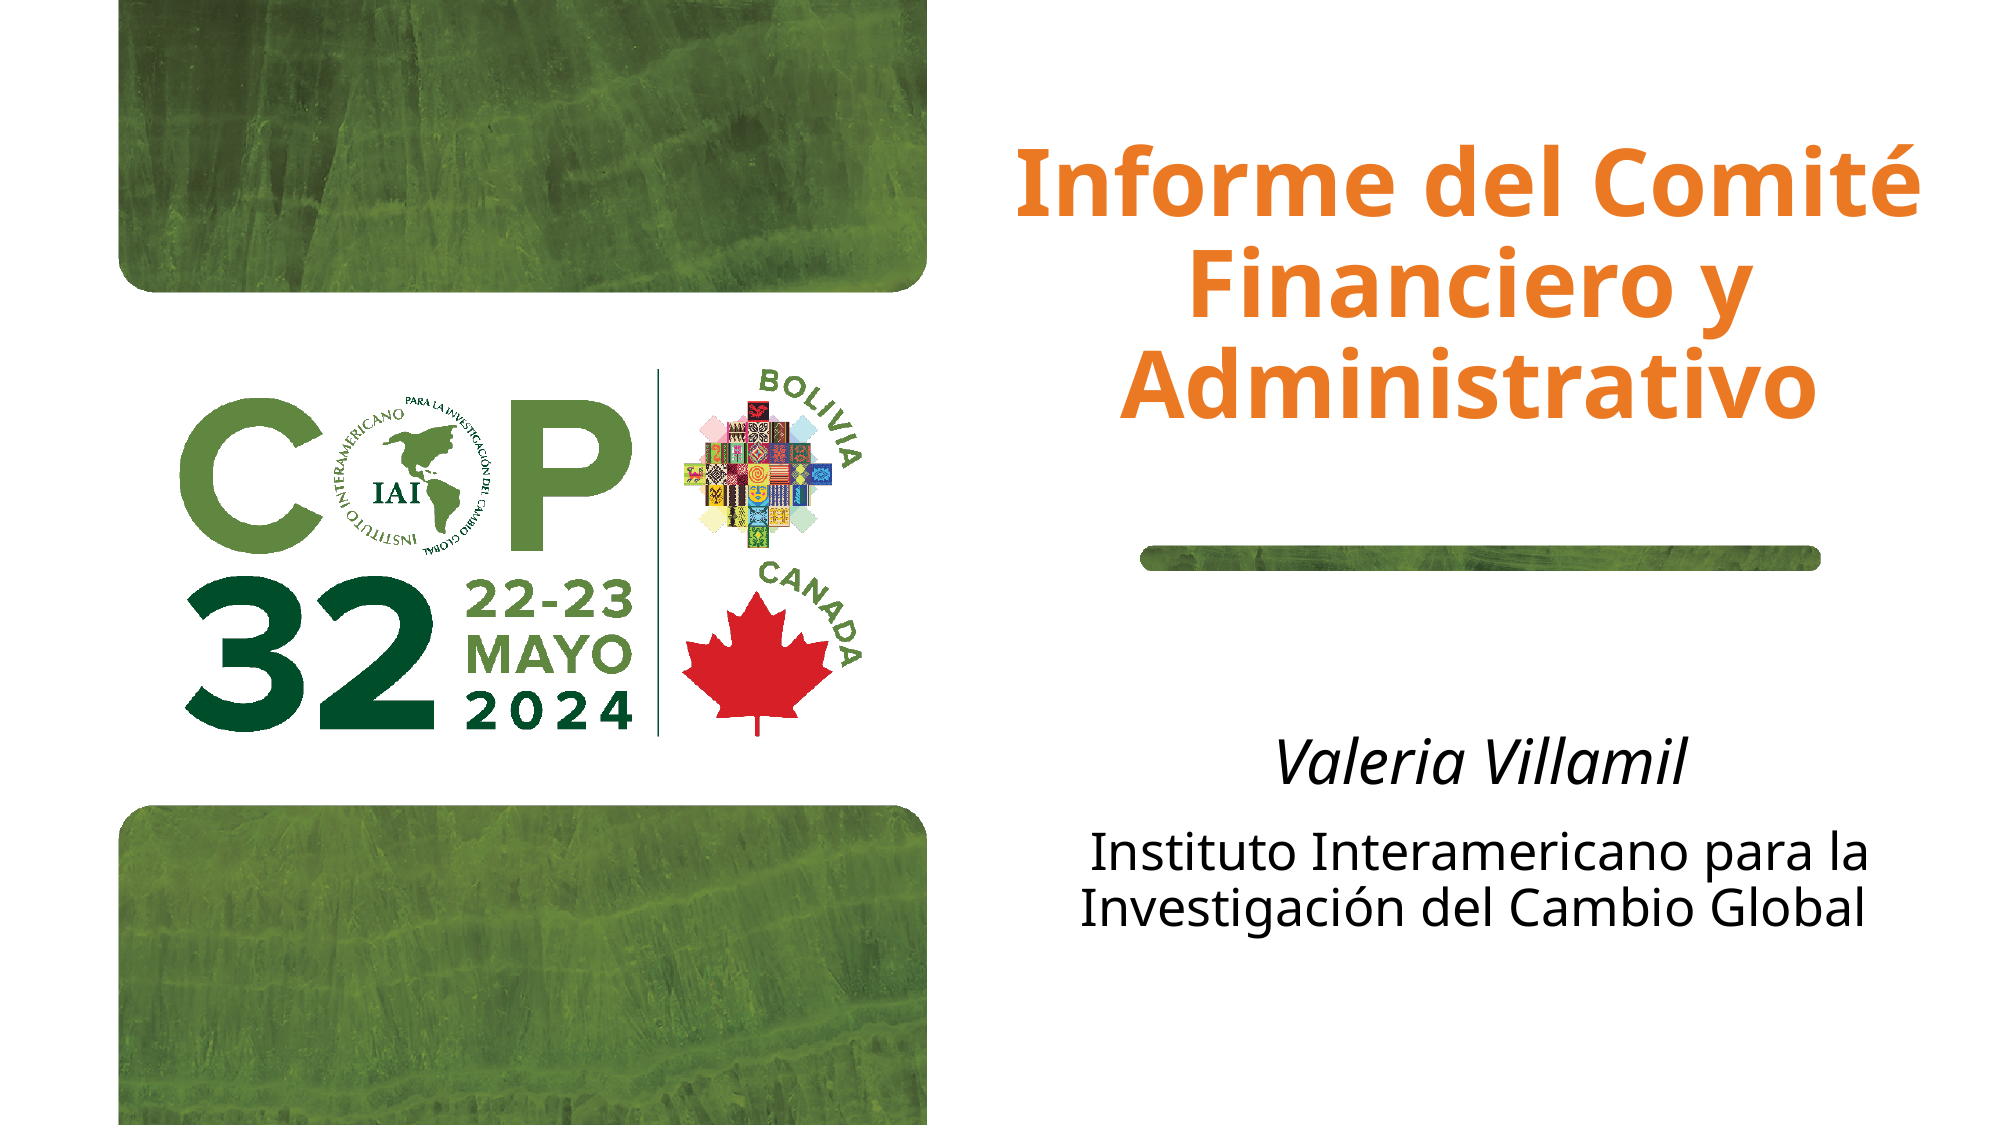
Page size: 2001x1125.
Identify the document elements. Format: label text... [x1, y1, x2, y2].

picture [1140, 545, 1821, 571]
picture [0, 0, 948, 1125]
text_box Valeria Villamil [1020, 705, 1942, 816]
text_box Instituto Interamericano para la Investigación del Cambio Global [1020, 816, 1942, 947]
text_box Informe del Comité Financiero y Administrativo [940, 155, 2000, 420]
